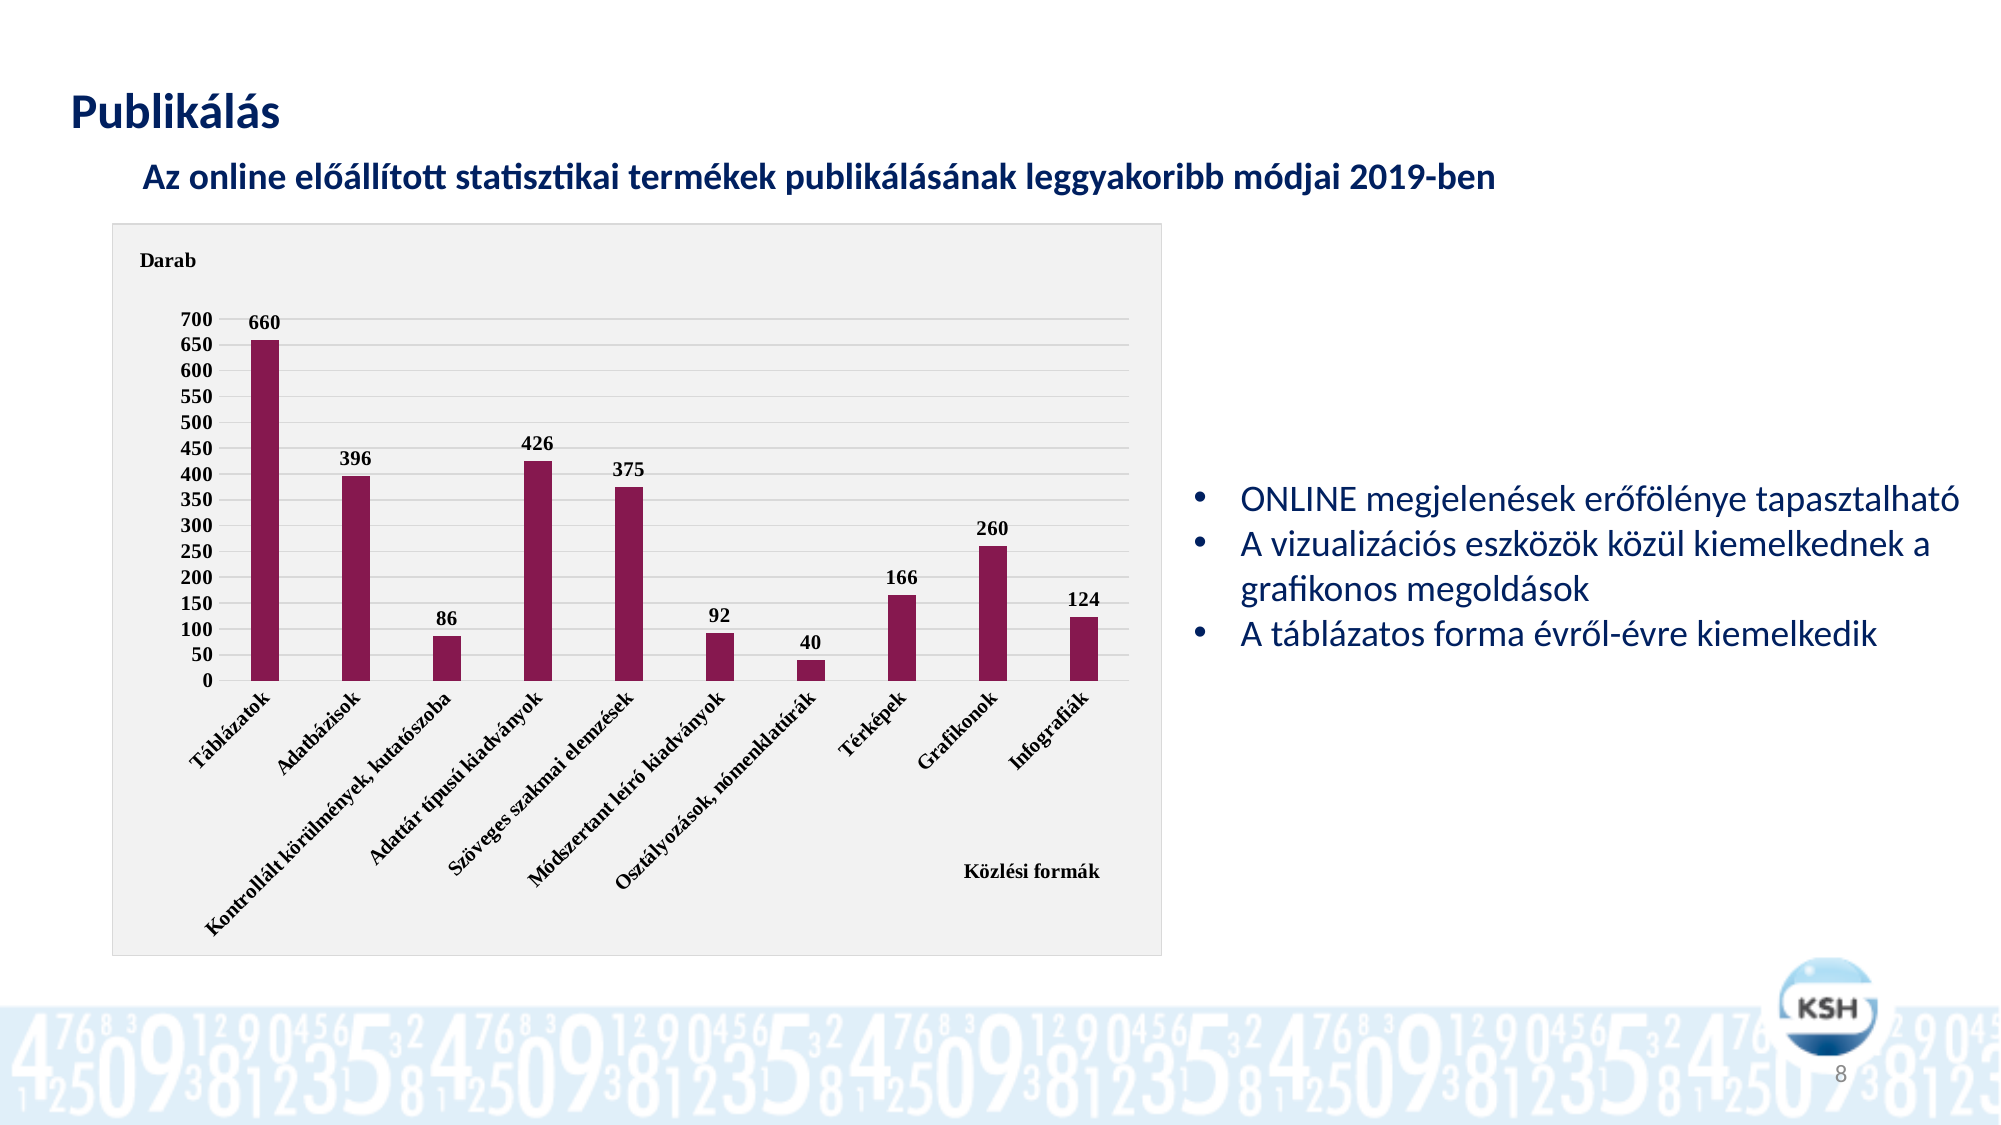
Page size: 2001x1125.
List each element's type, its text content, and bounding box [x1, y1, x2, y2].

text_box ONLINE megjelenések erőfölénye tapasztalható A vizualizációs eszközök közül kiemelkednek a grafikonos megoldások A táblázatos forma évről-évre kiemelkedik [1179, 466, 2000, 662]
slide_number 8 [1412, 1042, 1863, 1103]
text_box Az online előállított statisztikai termékek publikálásának leggyakoribb módjai 2019-ben [111, 144, 1529, 205]
picture [0, 0, 2001, 1125]
chart [111, 223, 1163, 957]
title Publikálás [55, 53, 1413, 172]
